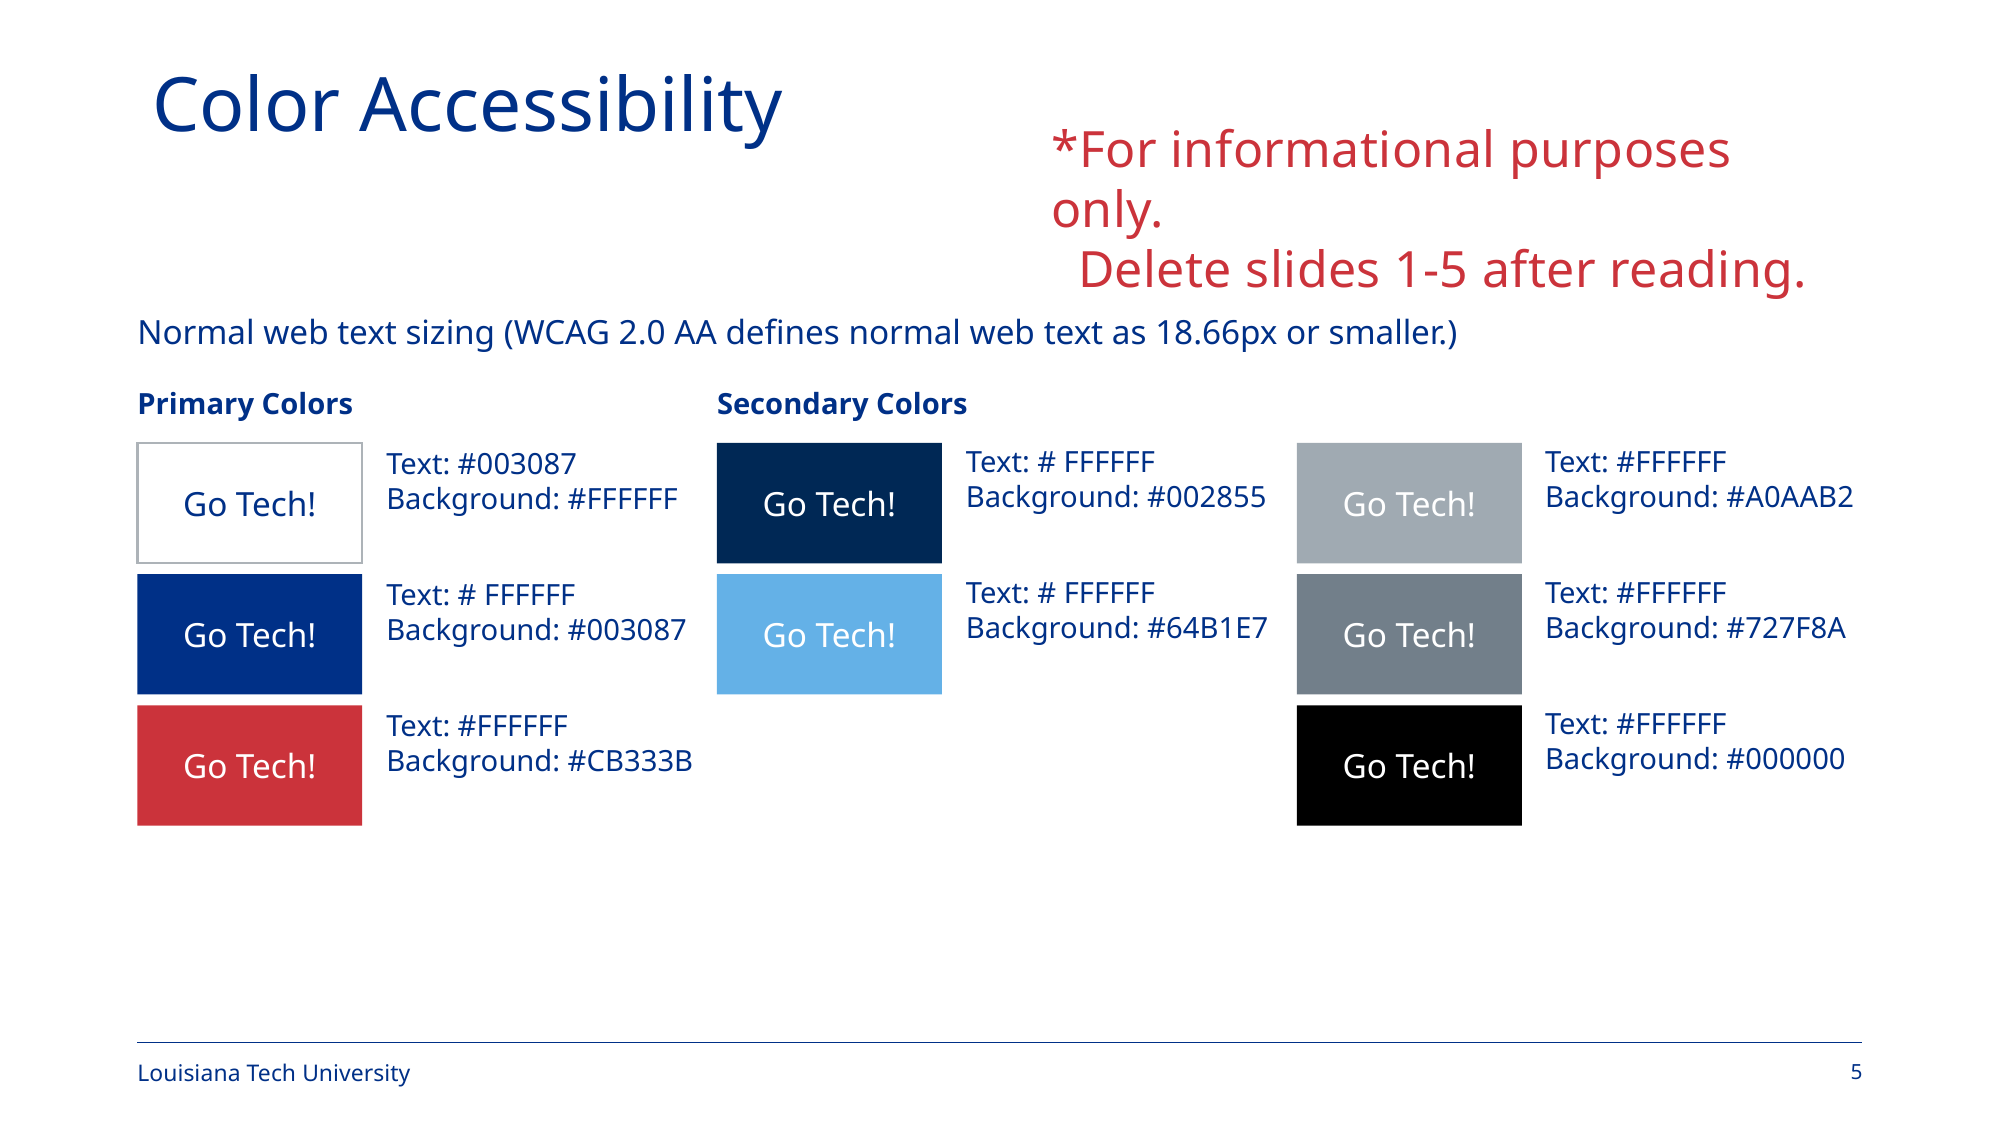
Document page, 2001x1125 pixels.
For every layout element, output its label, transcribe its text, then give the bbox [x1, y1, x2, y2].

text_box Go Tech! [1296, 573, 1523, 696]
text_box Normal web text sizing (WCAG 2.0 AA defines normal web text as 18.66px or smaller.) [122, 304, 1629, 359]
text_box Text: # FFFFFF Background: #002855 [965, 442, 1284, 564]
text_box Text: #FFFFFF Background: #727F8A [1545, 574, 1863, 695]
text_box Text: #003087 Background: #FFFFFF [386, 445, 705, 566]
text_box Text: #FFFFFF Background: #000000 [1545, 705, 1863, 826]
text_box Text: # FFFFFF Background: #003087 [386, 576, 705, 697]
text_box Color Accessibility [137, 59, 1863, 278]
text_box Go Tech! [716, 573, 943, 696]
text_box Secondary Colors [716, 378, 1863, 429]
text_box Text: #FFFFFF Background: #A0AAB2 [1545, 442, 1863, 564]
text_box Primary Colors [137, 378, 705, 429]
text_box Go Tech! [716, 442, 943, 564]
text_box Go Tech! [1296, 704, 1523, 827]
text_box *For informational purposes only. Delete slides 1-5 after reading. [1051, 110, 1863, 306]
text_box Go Tech! [1296, 442, 1523, 564]
text_box Text: #FFFFFF Background: #CB333B [386, 707, 705, 828]
text_box Text: # FFFFFF Background: #64B1E7 [965, 574, 1284, 695]
text_box Go Tech! [136, 442, 363, 564]
text_box Go Tech! [136, 573, 363, 696]
text_box Go Tech! [136, 704, 363, 827]
